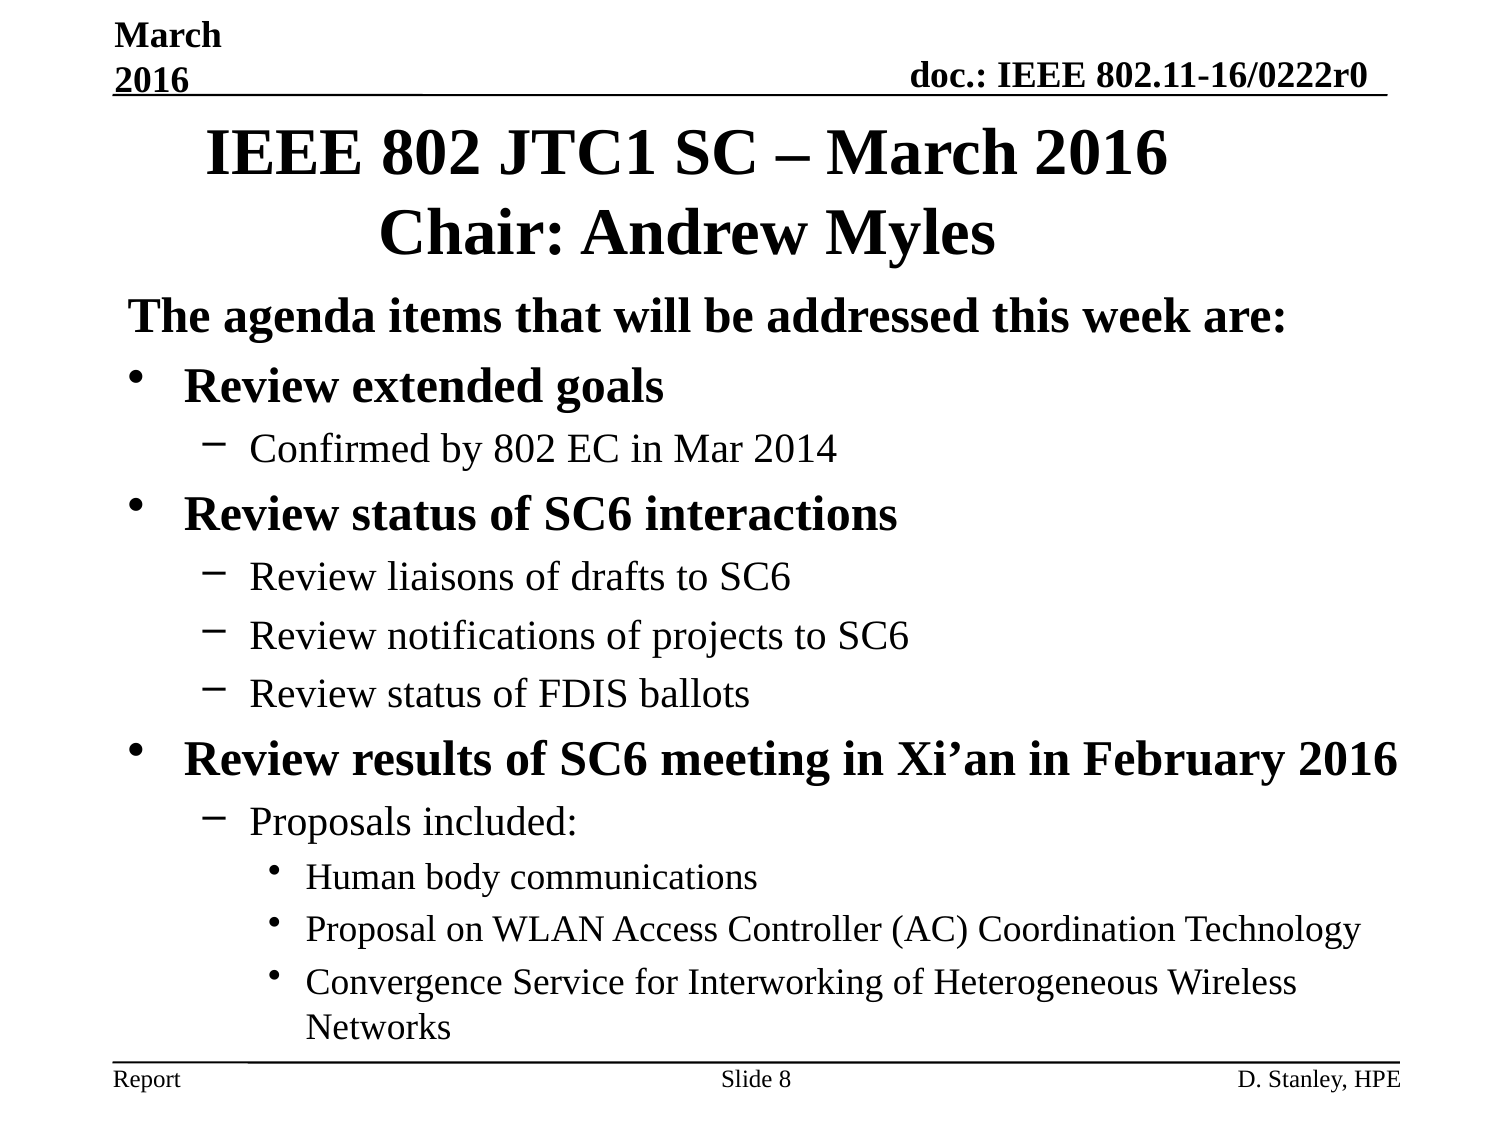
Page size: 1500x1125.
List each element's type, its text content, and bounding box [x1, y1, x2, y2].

footer D. Stanley, HPE [1034, 1063, 1402, 1093]
title IEEE 802 JTC1 SC – March 2016 Chair: Andrew Myles [50, 99, 1325, 275]
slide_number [114, 54, 274, 99]
slide_number Slide 8 [720, 1063, 792, 1093]
list The agenda items that will be addressed this week are: Review extended goals Confirmed by 802 EC in Mar 2014 Review status of SC6 interactions Review liaisons of drafts to SC6 Review notifications of projects to SC6 Review status of FDIS ballots Review results of SC6 meeting in Xi’an in February 2016 Proposals included: Human body communications Proposal on WLAN Access Controller (AC) Coordination Technology Convergence Service for Interworking of Heterogeneous Wireless Networks [112, 275, 1463, 1063]
